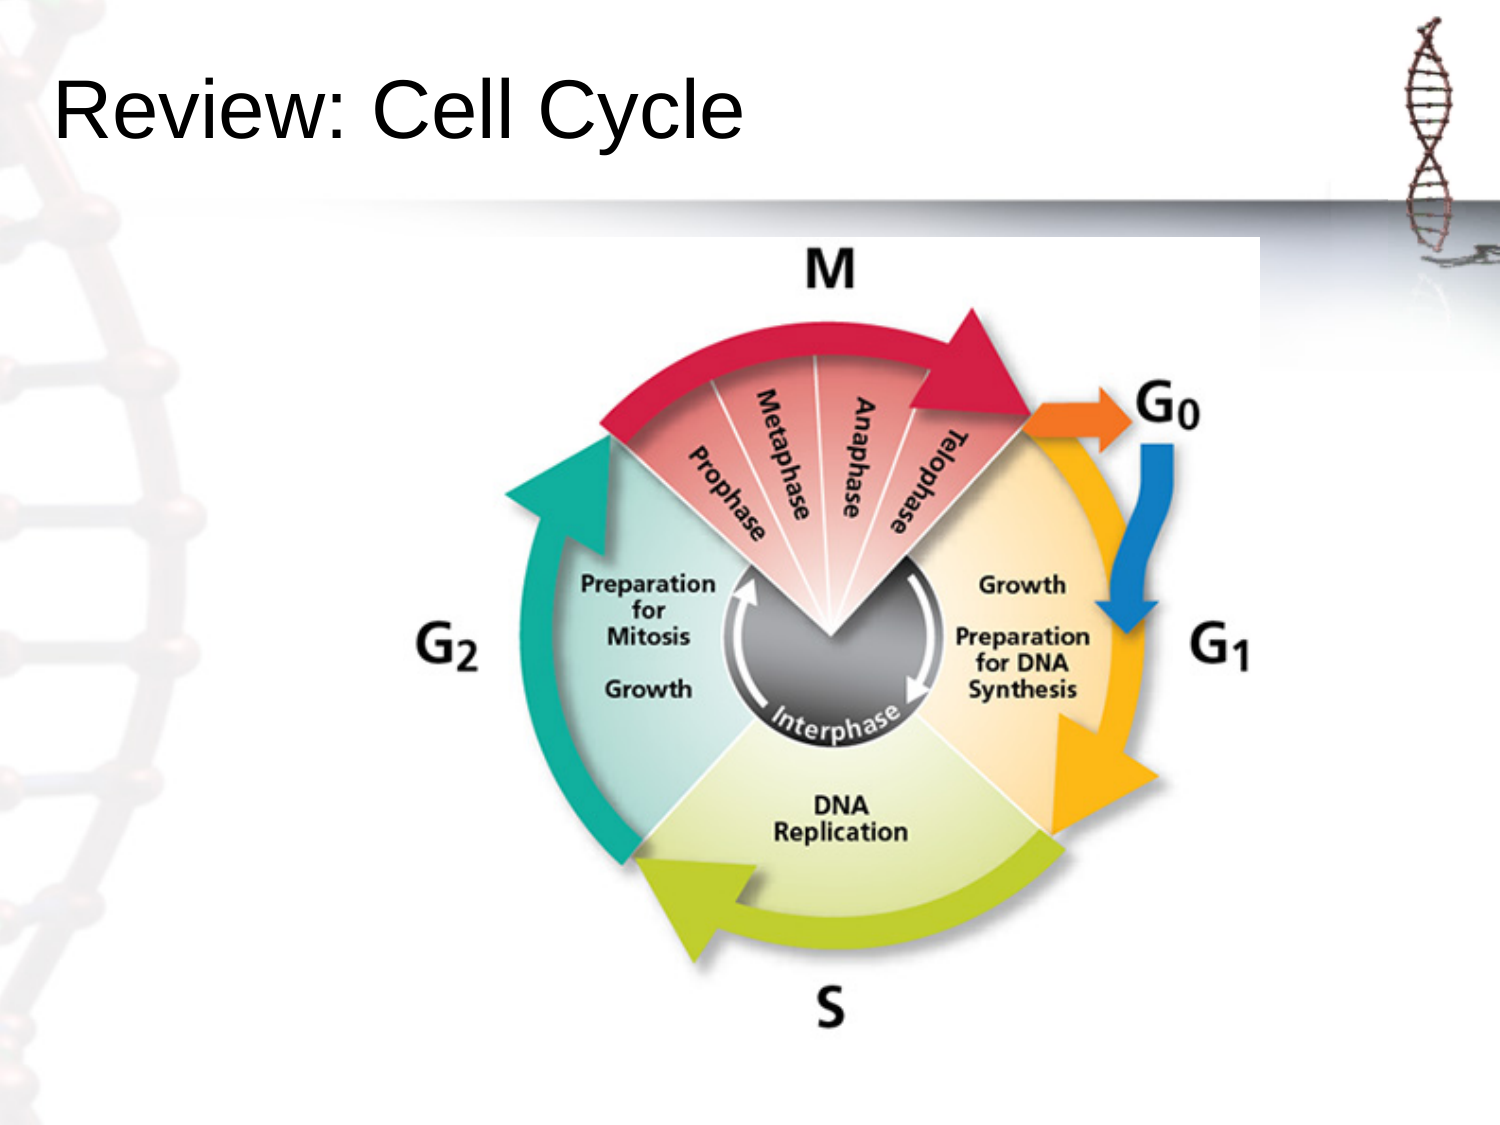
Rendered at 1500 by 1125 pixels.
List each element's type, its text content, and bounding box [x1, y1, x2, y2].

picture [0, 0, 1500, 1125]
title Review: Cell Cycle [37, 27, 1381, 182]
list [403, 237, 1260, 1041]
